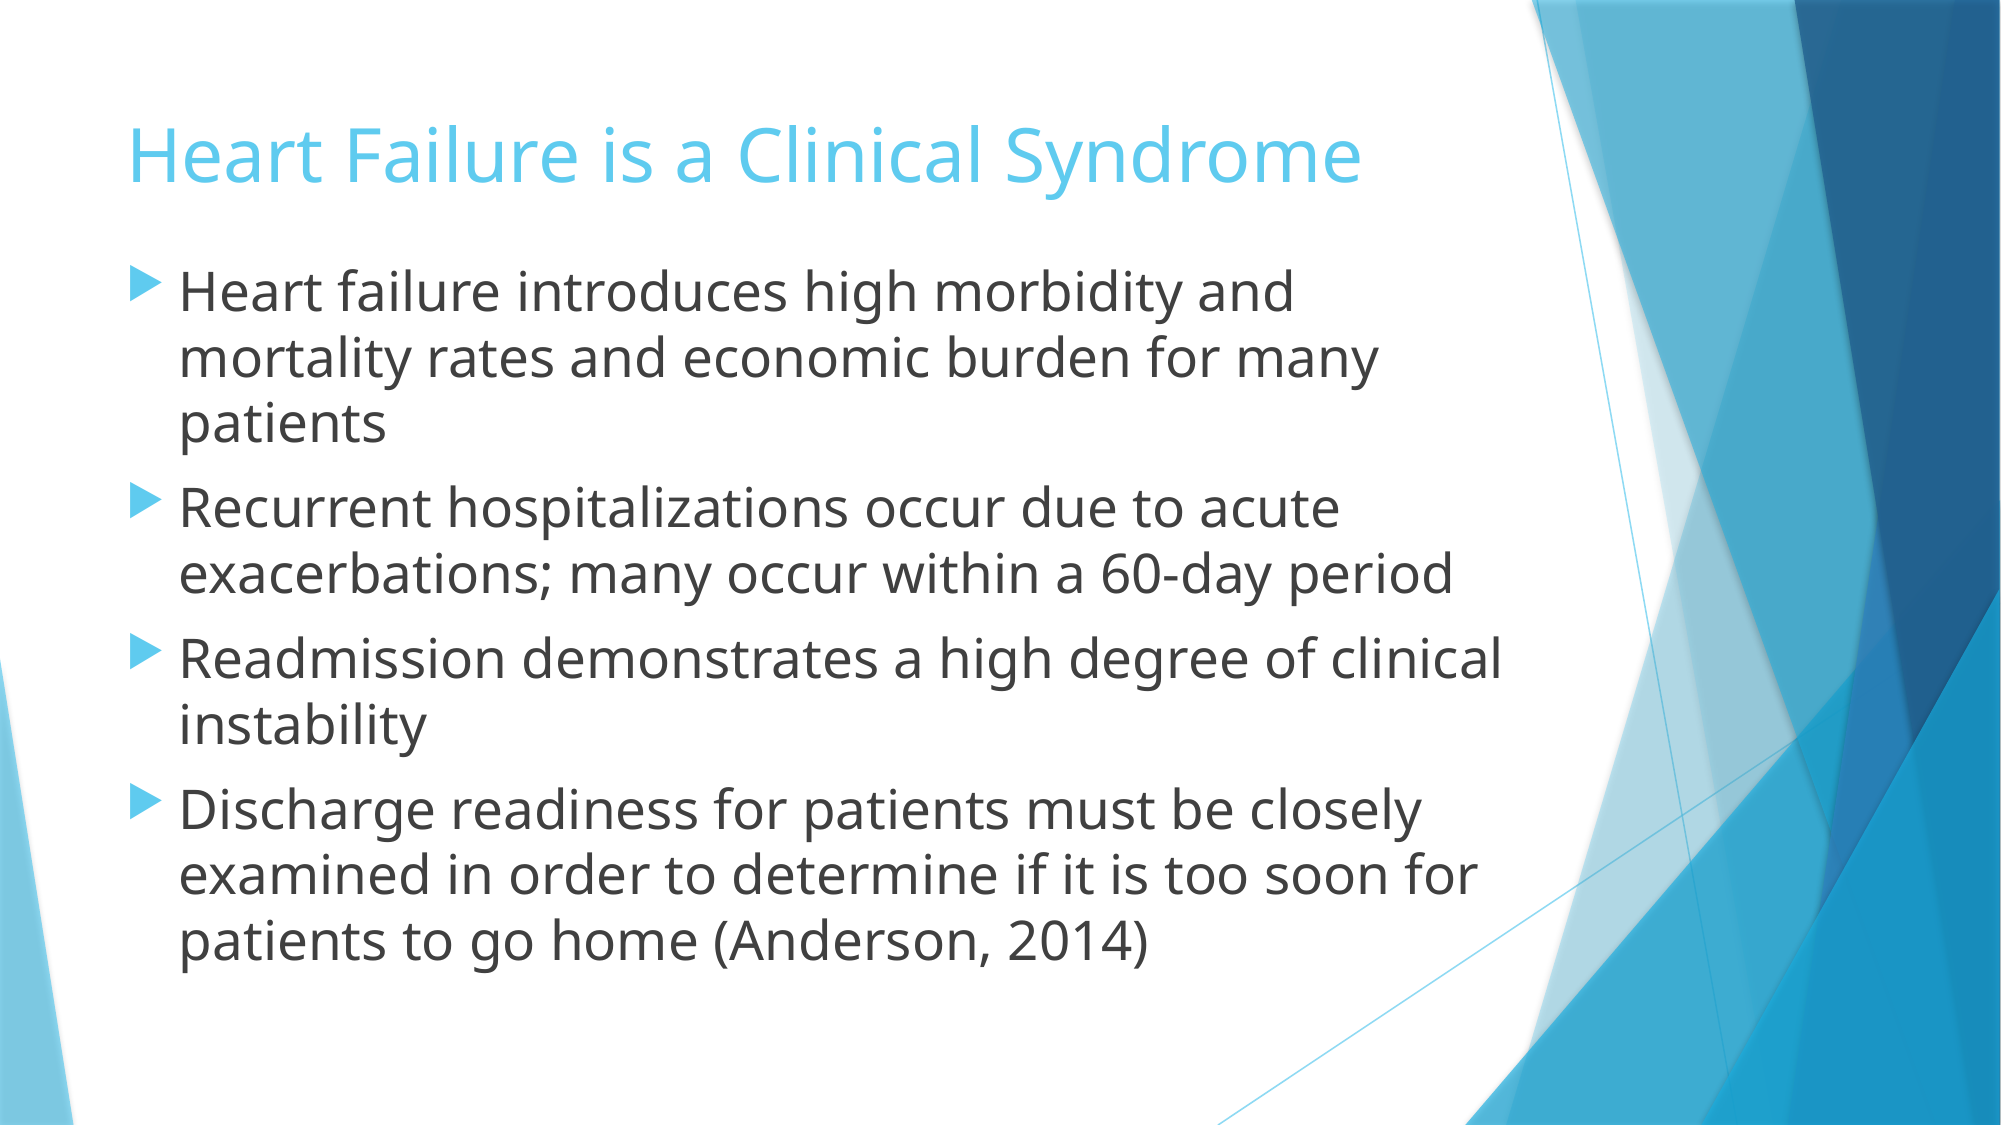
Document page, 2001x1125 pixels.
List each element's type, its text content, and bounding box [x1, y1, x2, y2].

list Heart failure introduces high morbidity and mortality rates and economic burden for many patients Recurrent hospitalizations occur due to acute exacerbations; many occur within a 60-day period Readmission demonstrates a high degree of clinical instability Discharge readiness for patients must be closely examined in order to determine if it is too soon for patients to go home (Anderson, 2014) [111, 249, 1522, 991]
title Heart Failure is a Clinical Syndrome [111, 99, 1522, 249]
